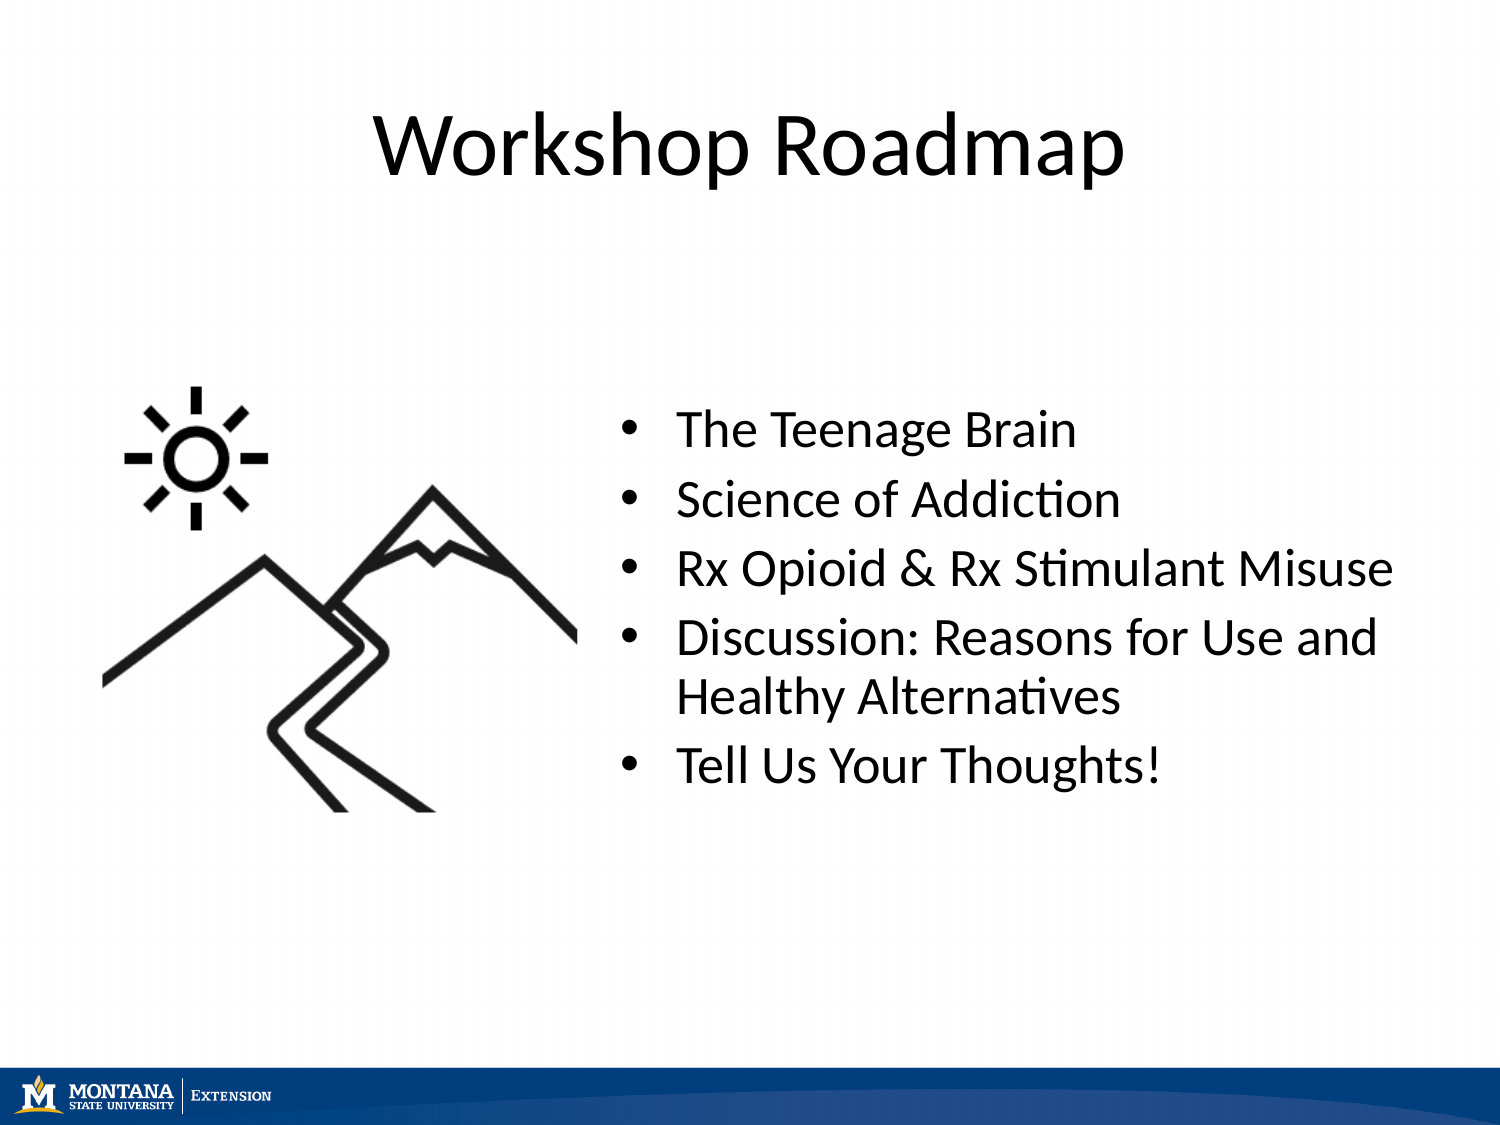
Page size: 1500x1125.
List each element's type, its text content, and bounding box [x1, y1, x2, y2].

picture [0, 0, 1500, 1125]
list The Teenage Brain Science of Addiction Rx Opioid & Rx Stimulant Misuse Discussion: Reasons for Use and Healthy Alternatives Tell Us Your Thoughts! [605, 393, 1455, 1026]
title Workshop Roadmap [75, 45, 1425, 233]
